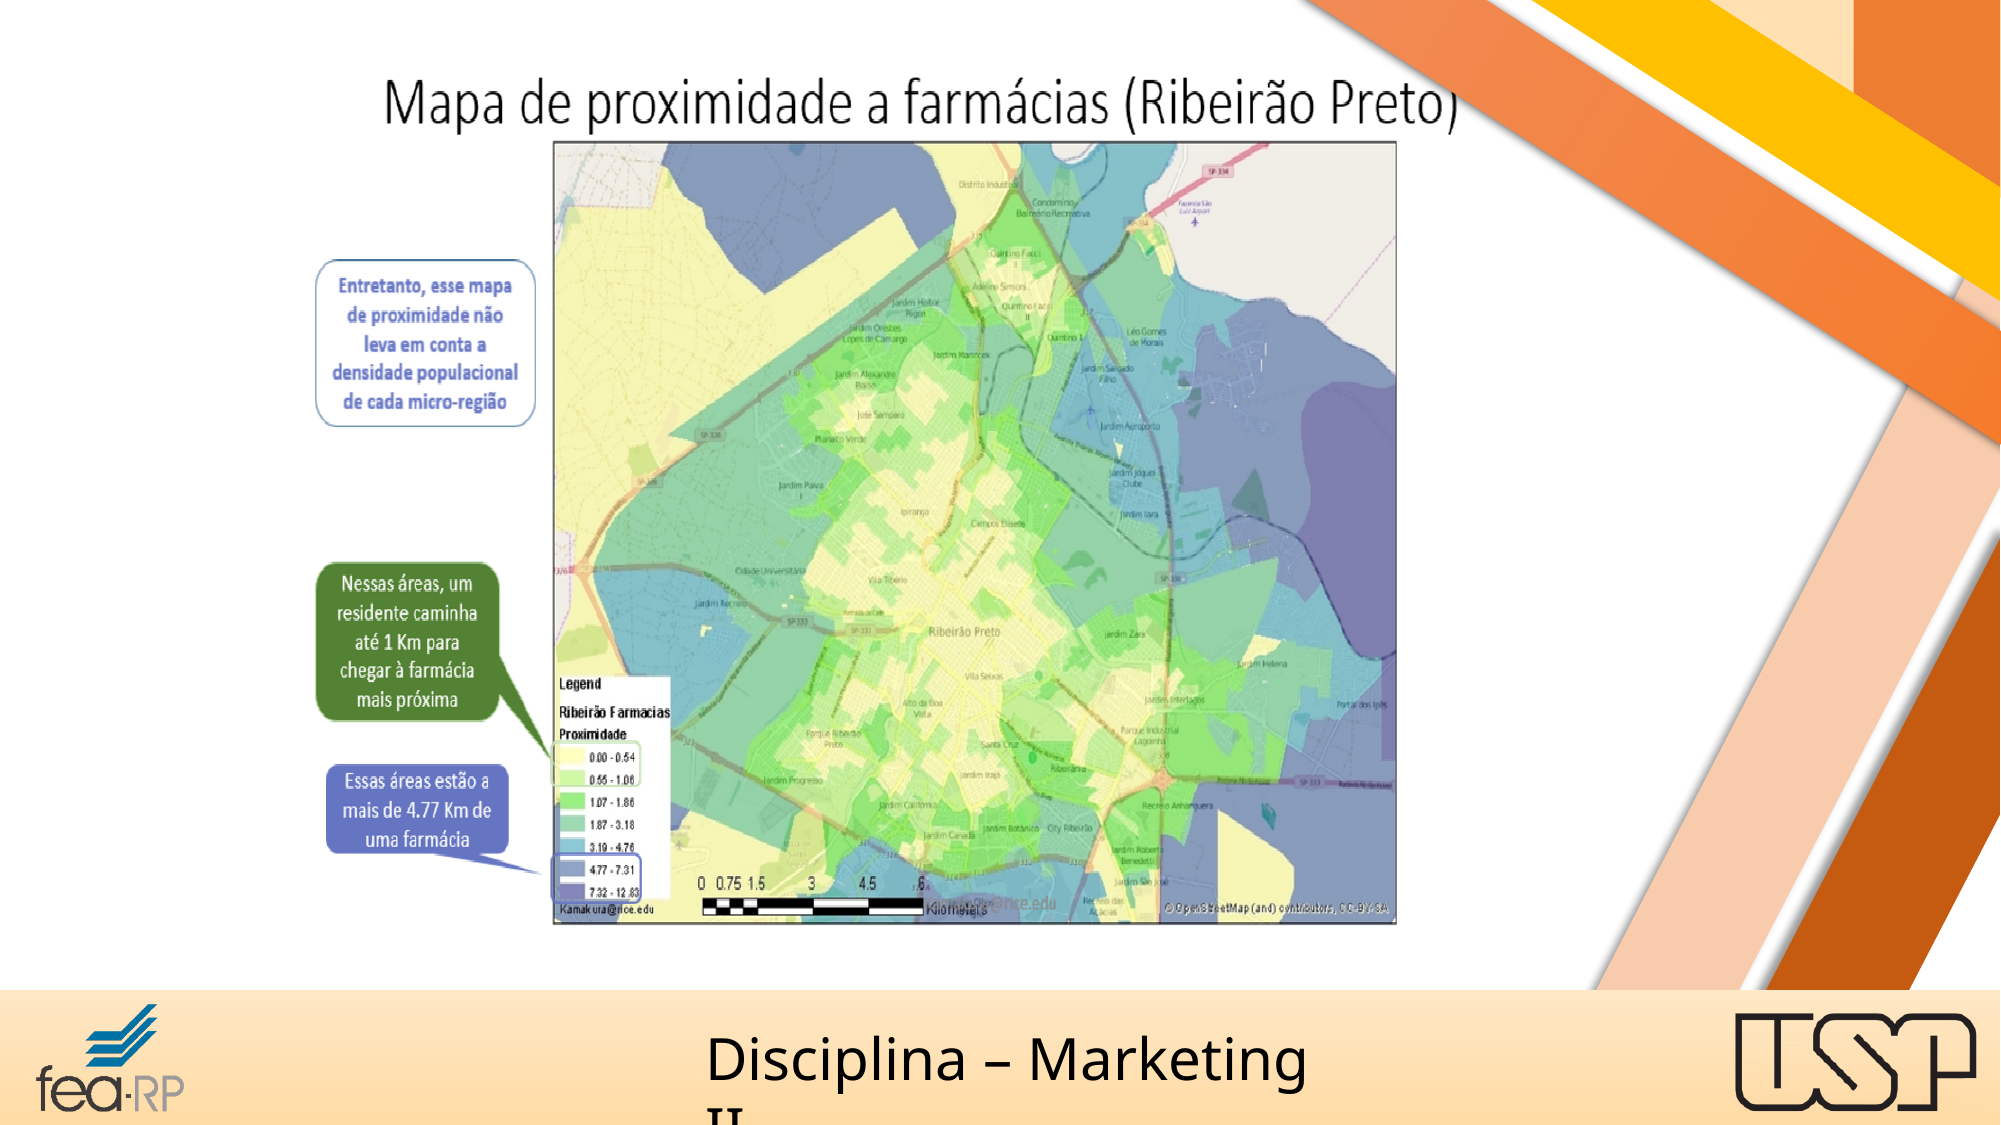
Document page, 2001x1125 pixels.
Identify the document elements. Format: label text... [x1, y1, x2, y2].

text_box [1852, 0, 2000, 185]
text_box [1308, 0, 2000, 444]
picture [31, 999, 187, 1125]
picture [1723, 1007, 1984, 1118]
text_box [1595, 394, 2000, 990]
text_box [1956, 280, 2000, 322]
text_box [0, 990, 2000, 1125]
text_box Disciplina – Marketing II [690, 1014, 1355, 1125]
text_box [1713, 0, 1852, 90]
text_box [1765, 537, 2000, 990]
text_box [1529, 0, 2000, 303]
picture [305, 70, 1469, 940]
